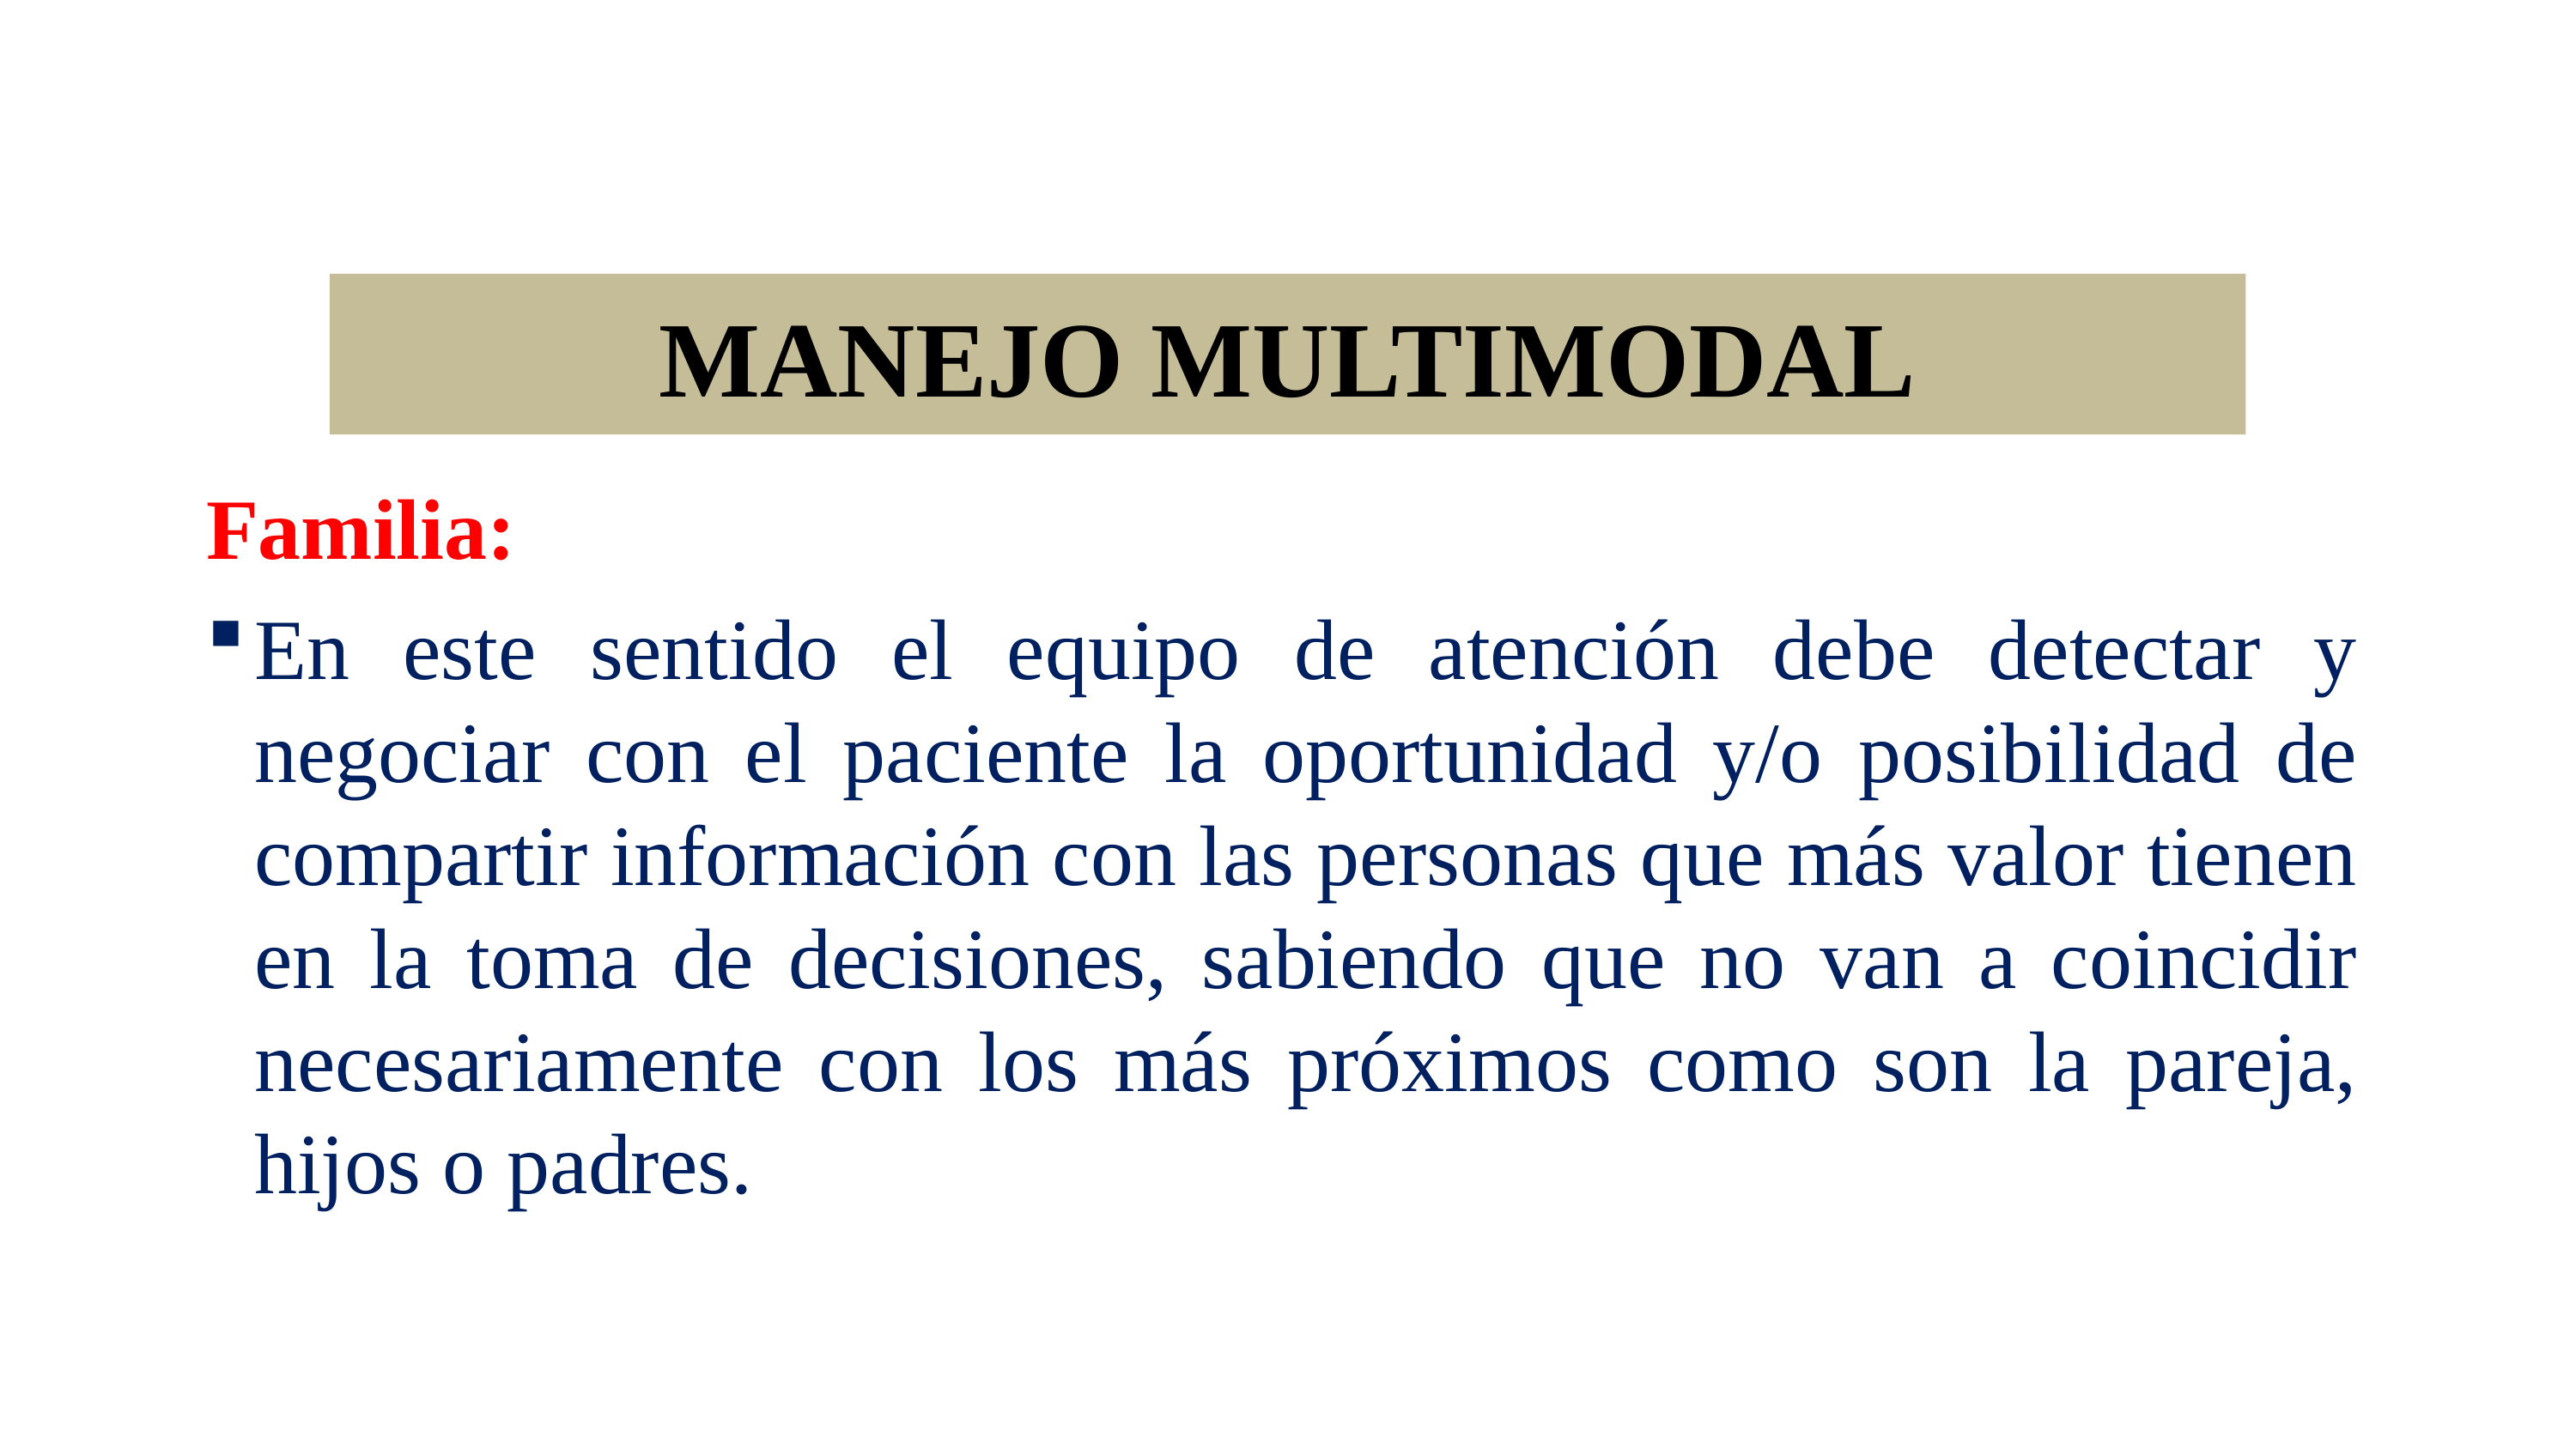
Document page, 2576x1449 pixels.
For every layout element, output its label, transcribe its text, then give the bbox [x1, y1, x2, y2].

list Familia: En este sentido el equipo de atención debe detectar y negociar con el paciente la oportunidad y/o posibilidad de compartir información con las personas que más valor tienen en la toma de decisiones, sabiendo que no van a coincidir necesariamente con los más próximos como son la pareja, hijos o padres. [193, 466, 2372, 1347]
title MANEJO MULTIMODAL [329, 273, 2246, 435]
